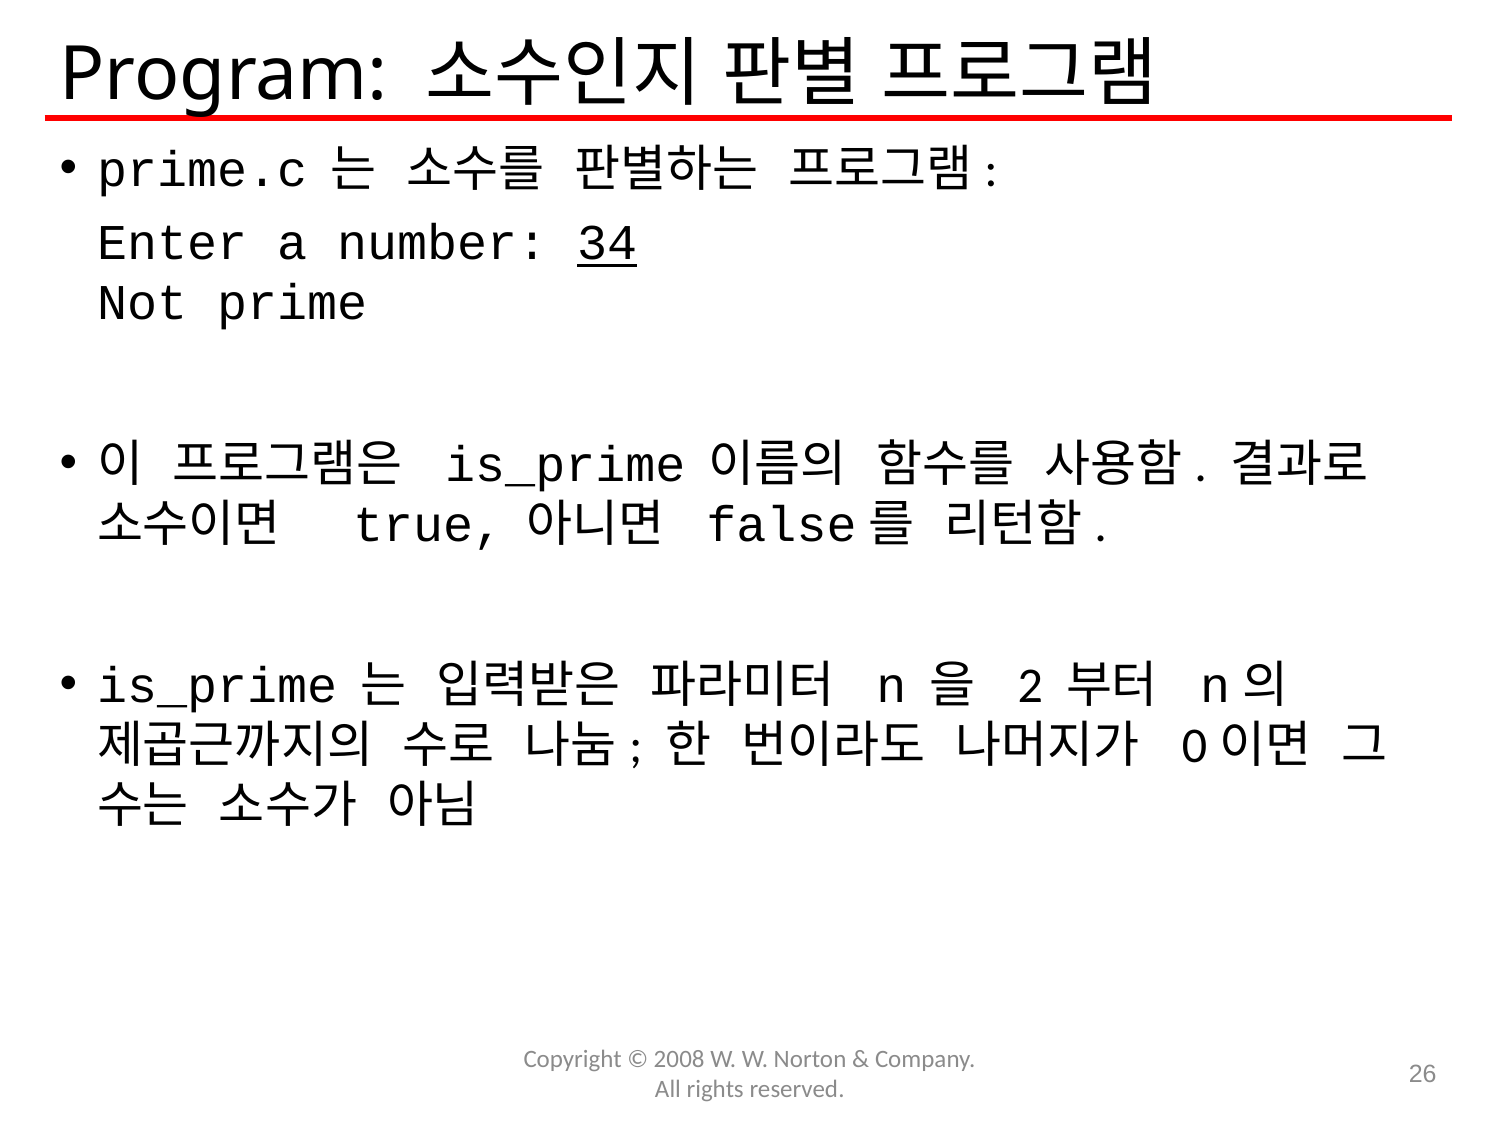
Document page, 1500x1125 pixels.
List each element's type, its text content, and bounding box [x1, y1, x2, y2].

slide_number 26 [1059, 1042, 1452, 1103]
footer Copyright © 2008 W. W. Norton & Company. All rights reserved. [496, 1042, 1004, 1103]
title Program: 소수인지 판별 프로그램 [44, 41, 1452, 109]
list prime.c 는 소수를 판별하는 프로그램: Enter a number: 34 Not prime 이 프로그램은 is_prime 이름의 함수를 사용함. 결과로 소수이면 true, 아니면 false를 리턴함. is_prime 는 입력받은 파라미터 n 을 2 부터 n의 제곱근까지의 수로 나눔; 한 번이라도 나머지가 0이면 그 수는 소수가 아님 [44, 128, 1452, 1016]
